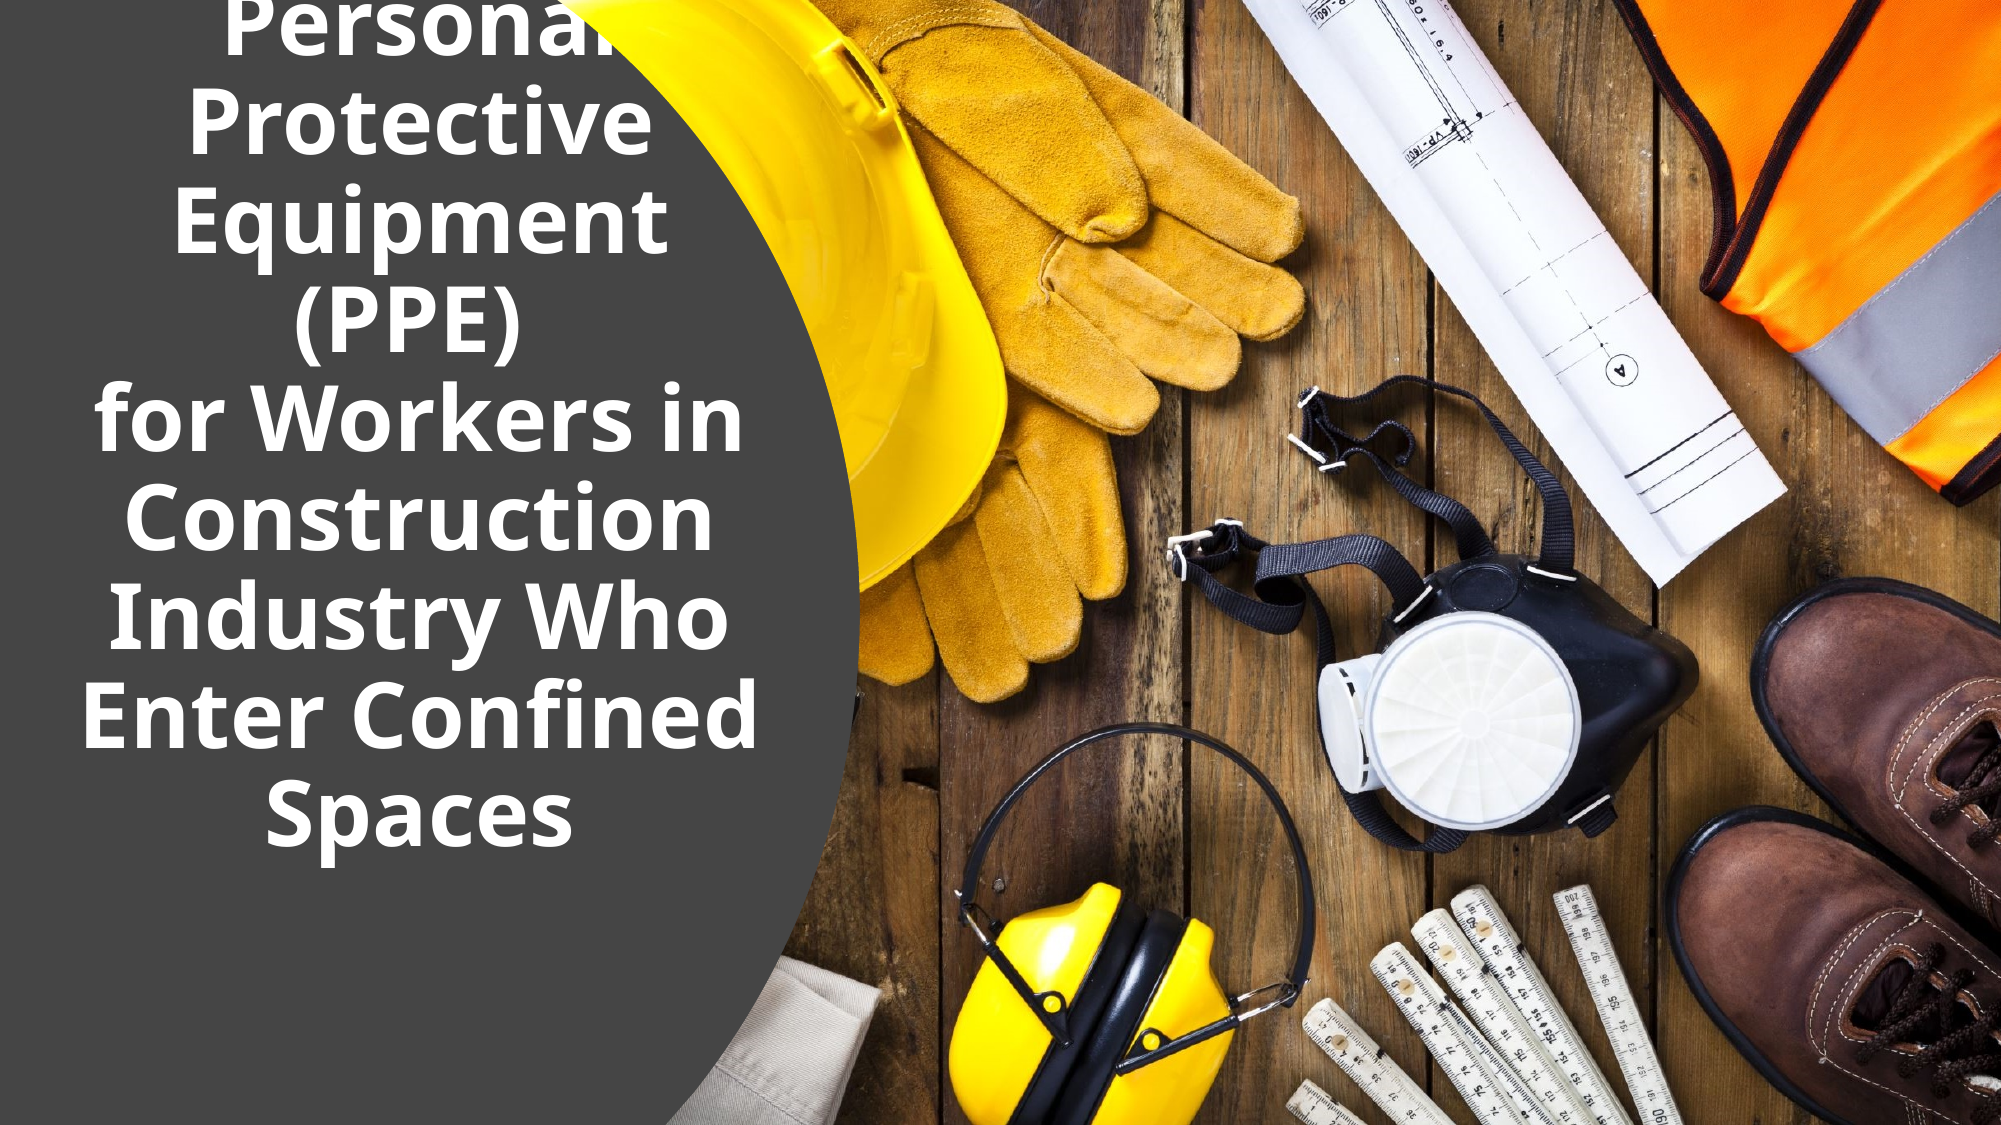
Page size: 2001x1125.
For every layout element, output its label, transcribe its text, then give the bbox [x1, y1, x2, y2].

title Personal Protective Equipment (PPE) for Workers in Construction Industry Who Enter Confined Spaces [38, 286, 557, 875]
picture [557, 0, 2001, 1125]
